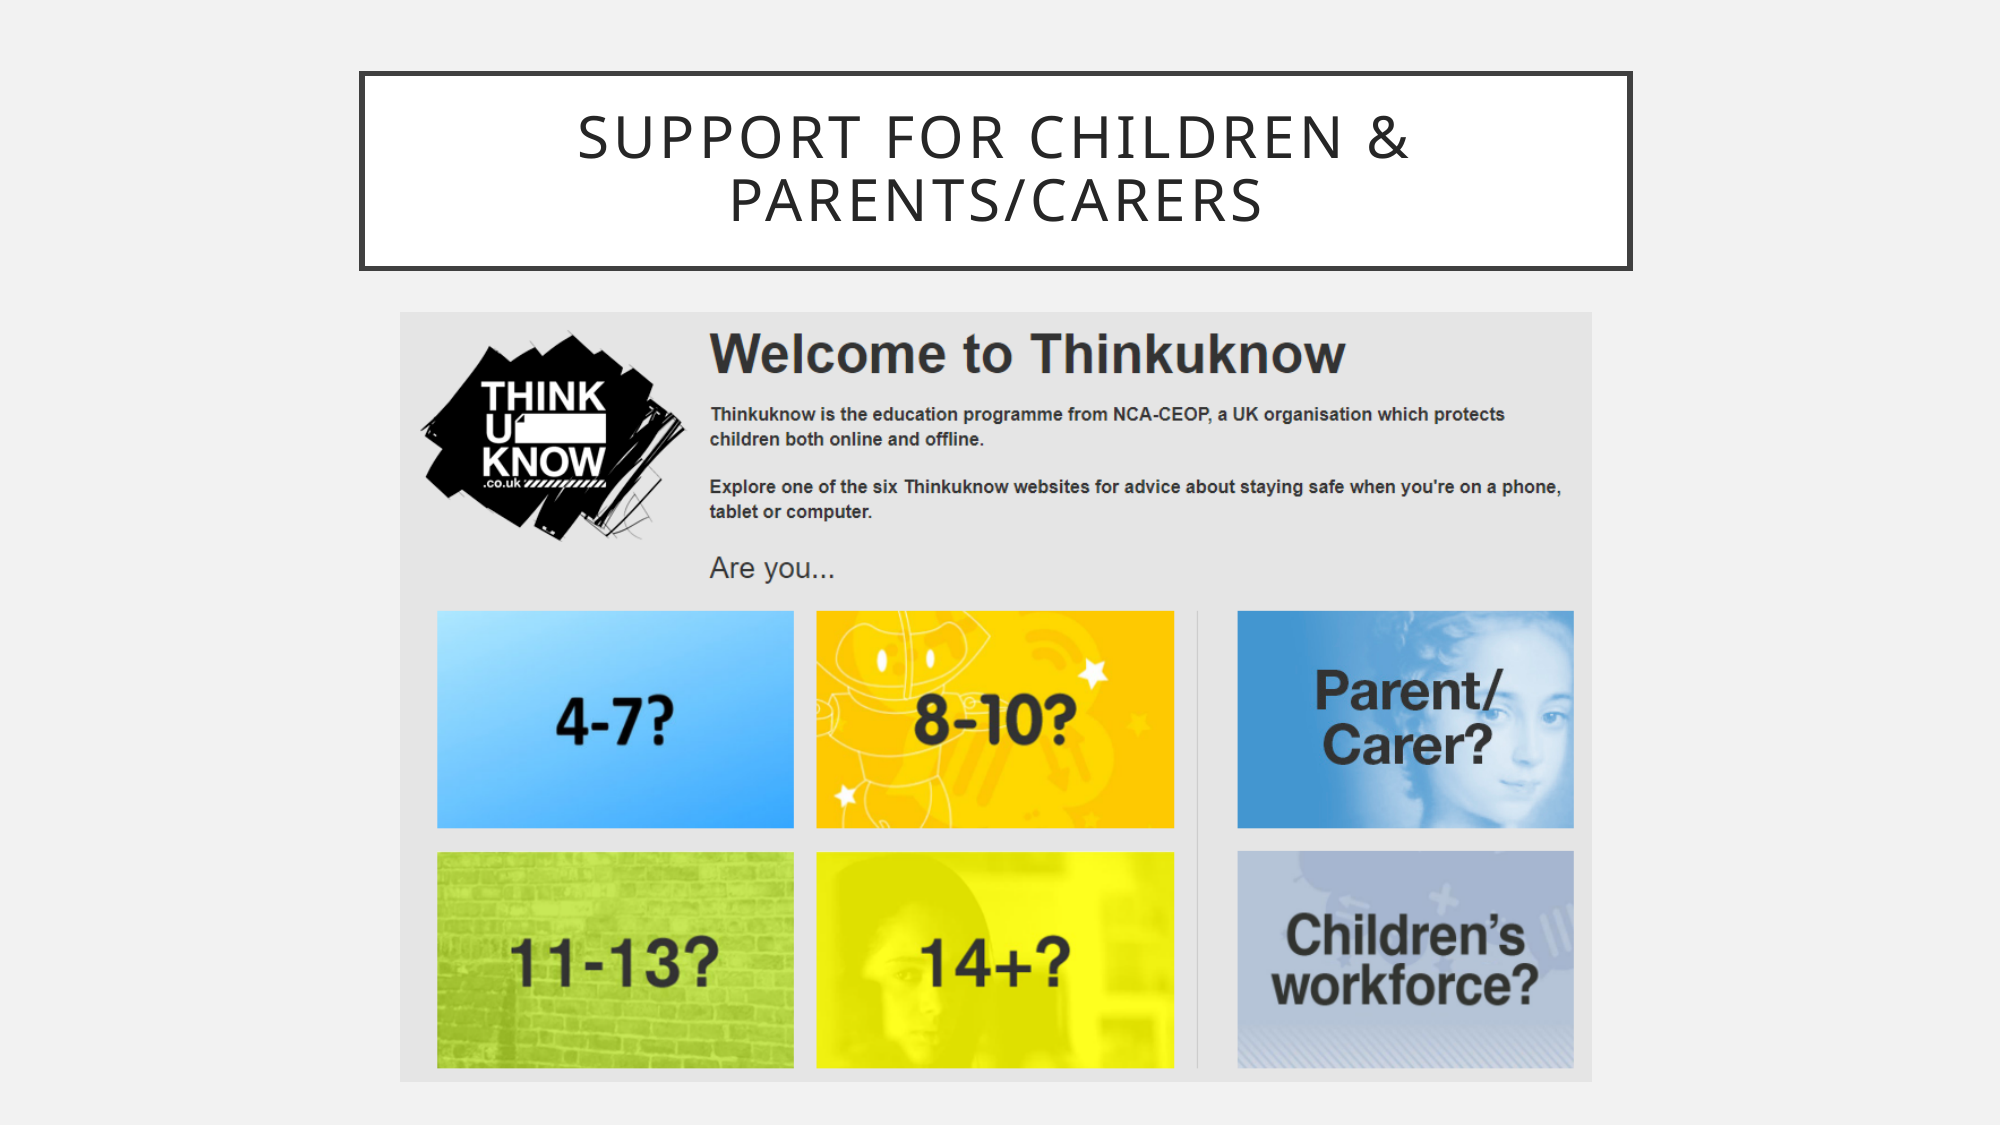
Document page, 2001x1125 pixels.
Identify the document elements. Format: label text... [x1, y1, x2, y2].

title Support for Children & Parents/Carers [359, 71, 1633, 271]
picture [400, 312, 1592, 1082]
